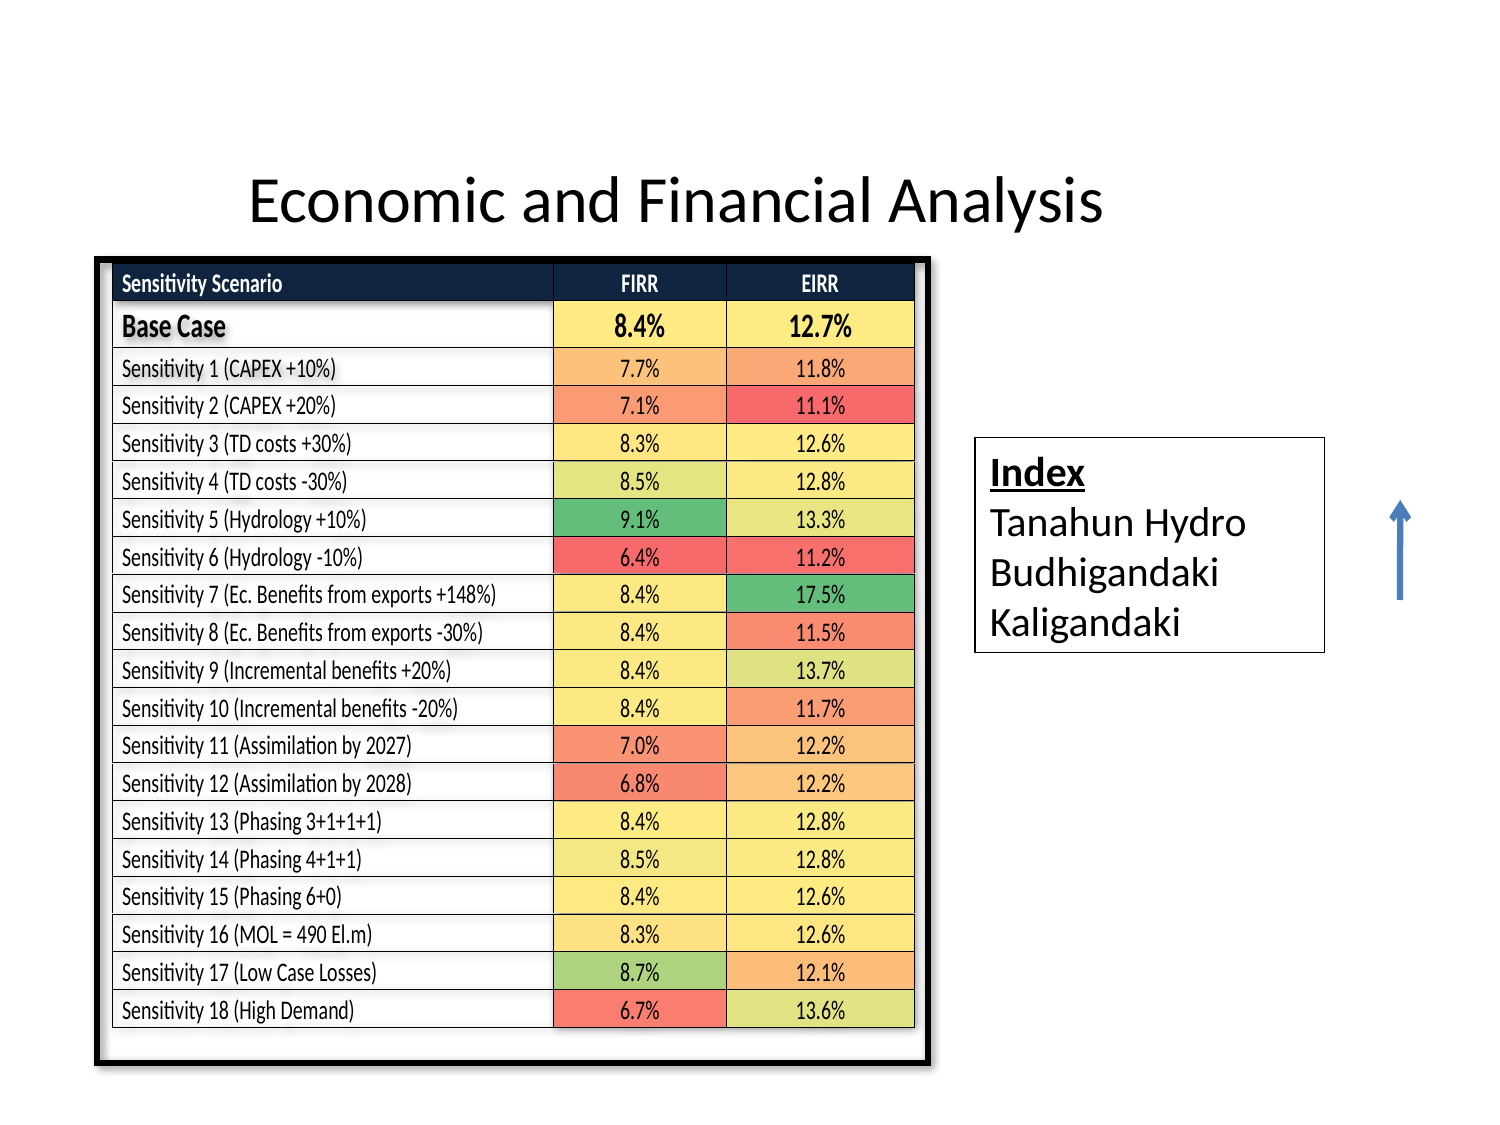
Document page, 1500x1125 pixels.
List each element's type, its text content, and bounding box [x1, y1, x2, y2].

title Economic and Financial Analysis [53, 149, 1316, 244]
picture [99, 262, 926, 1061]
text_box Index Tanahun Hydro Budhigandaki Kaligandaki [975, 437, 1325, 653]
